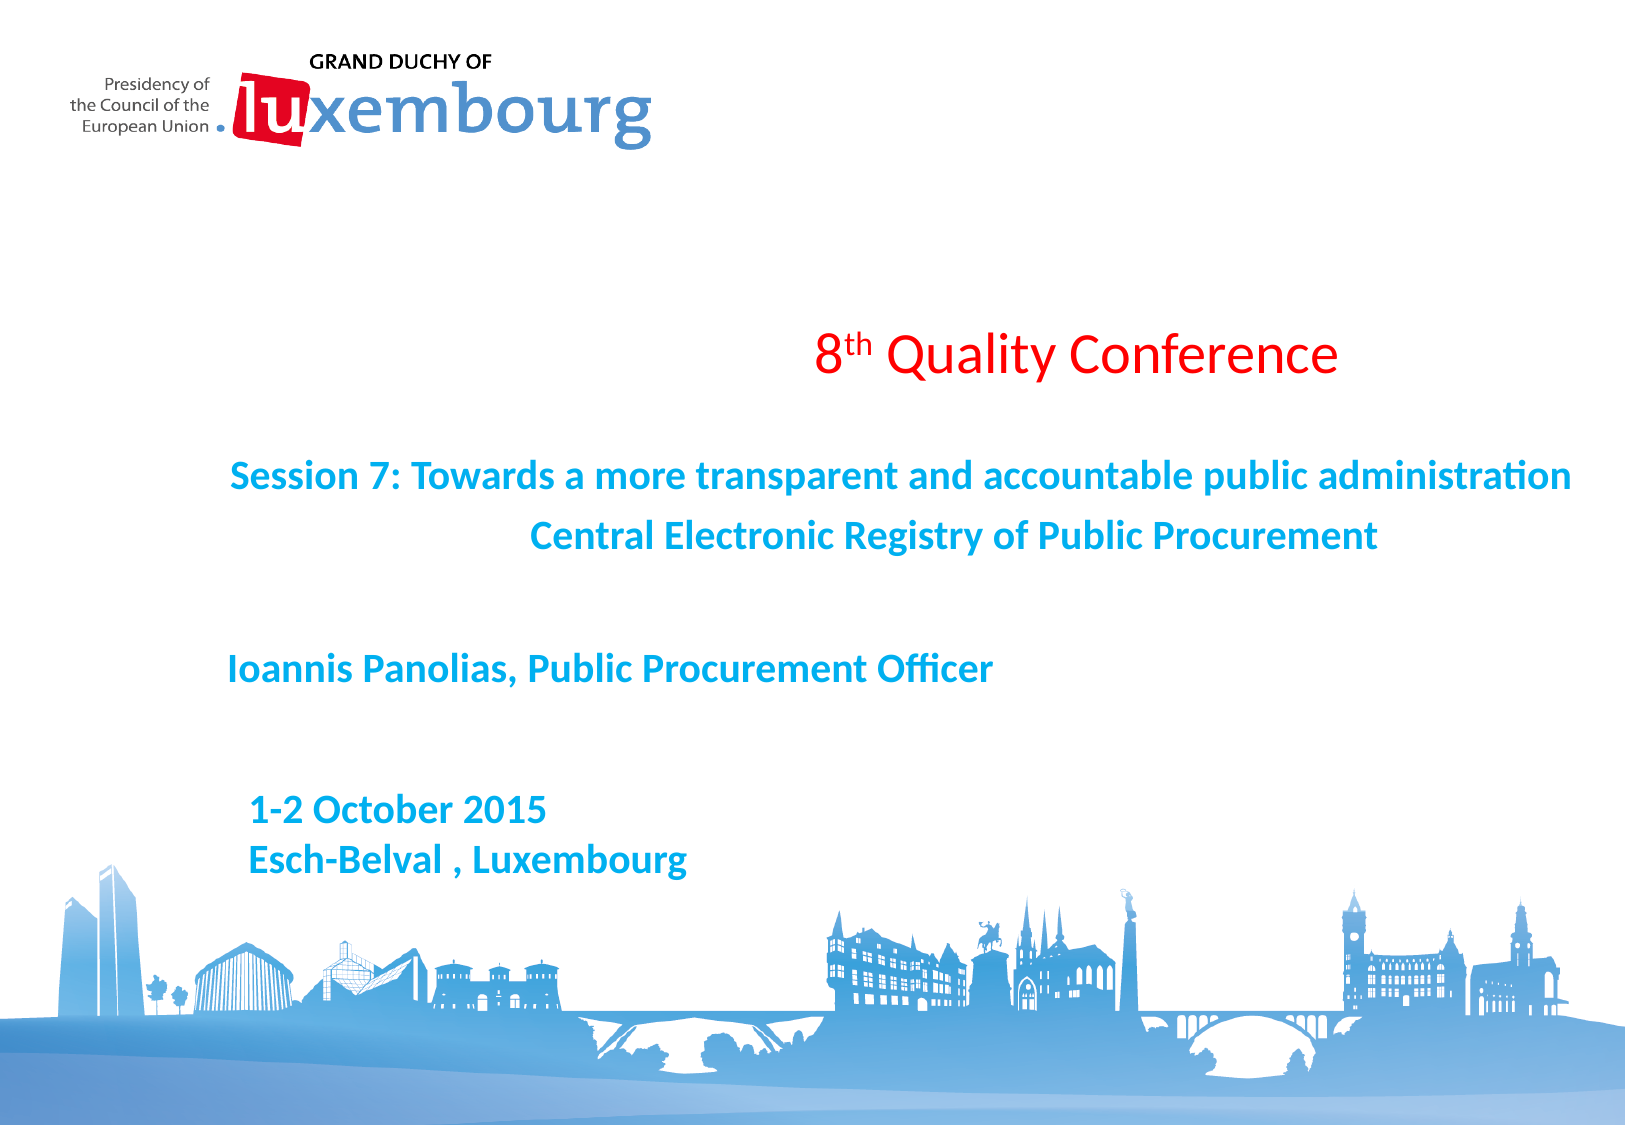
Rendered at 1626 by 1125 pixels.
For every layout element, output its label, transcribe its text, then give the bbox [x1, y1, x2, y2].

text_box Ioannis Panolias, Public Procurement Officer [198, 633, 1026, 681]
text_box 1-2 October 2015 Esch-Belval , Luxembourg [233, 774, 1191, 890]
title 8th Quality Conference [799, 266, 1581, 434]
picture [0, 860, 1625, 1125]
picture [70, 54, 651, 150]
subtitle Session 7: Towards a more transparent and accountable public administration Central Electronic Registry of Public Procurement [209, 432, 1605, 599]
